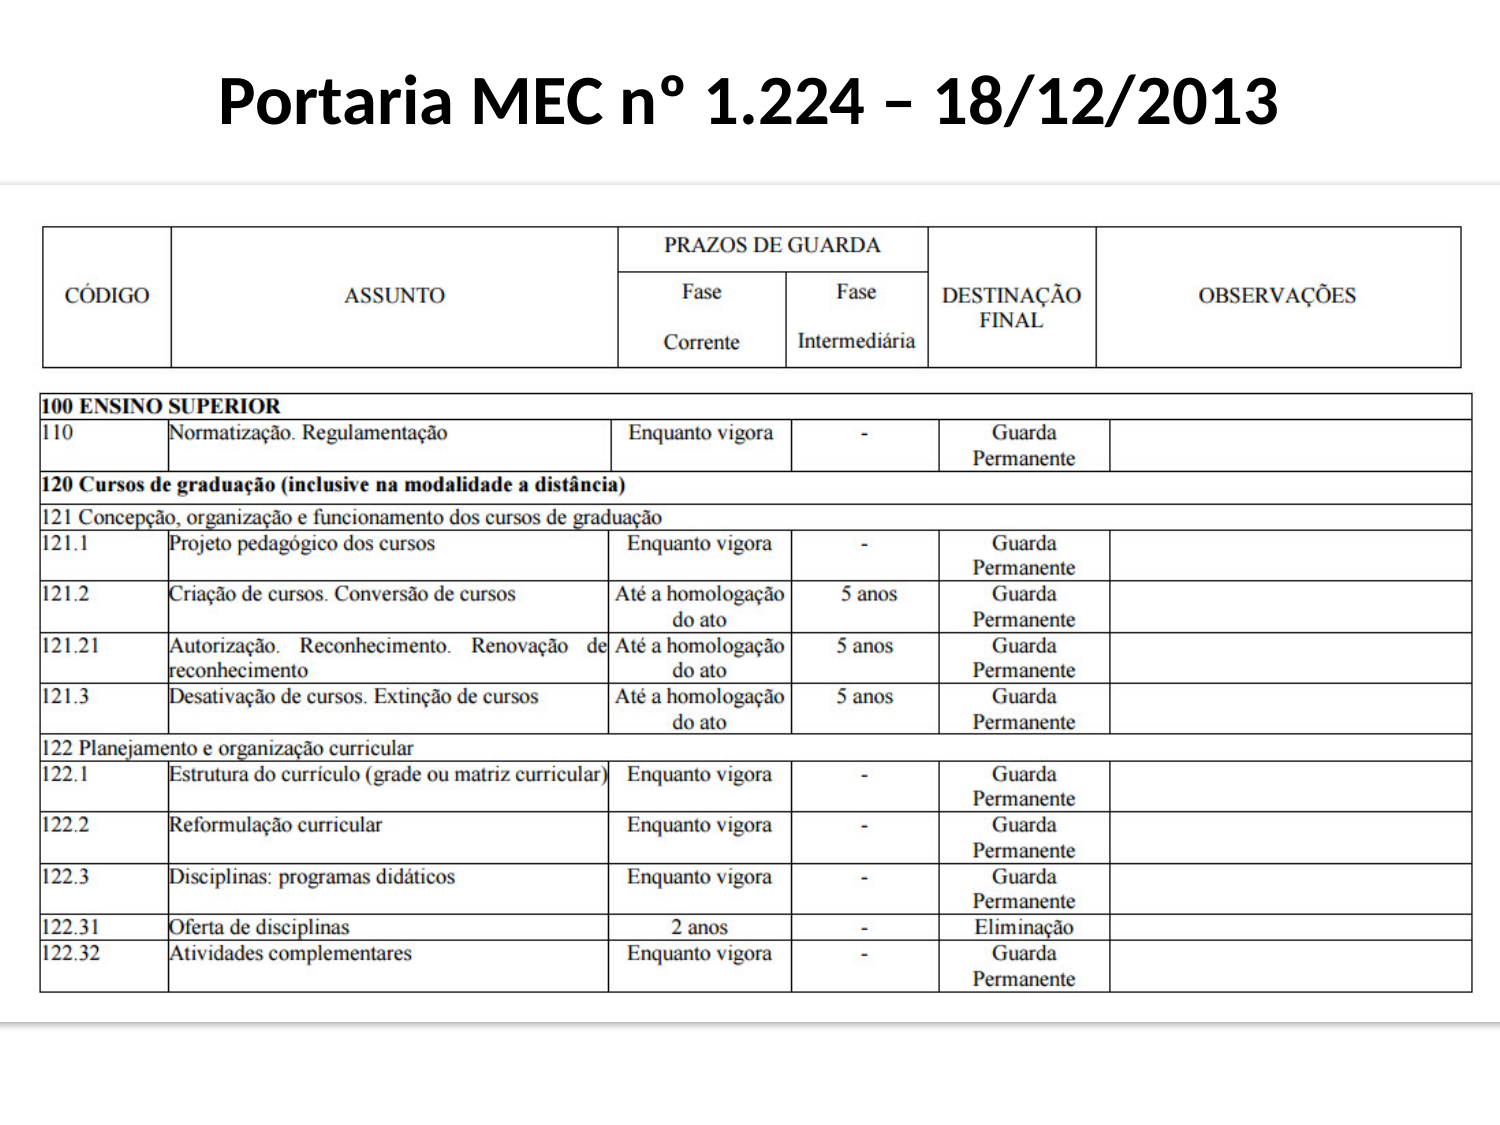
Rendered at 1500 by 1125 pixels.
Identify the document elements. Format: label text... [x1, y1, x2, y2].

title Portaria MEC nº 1.224 – 18/12/2013 [75, 45, 1425, 181]
picture [0, 198, 1500, 1008]
